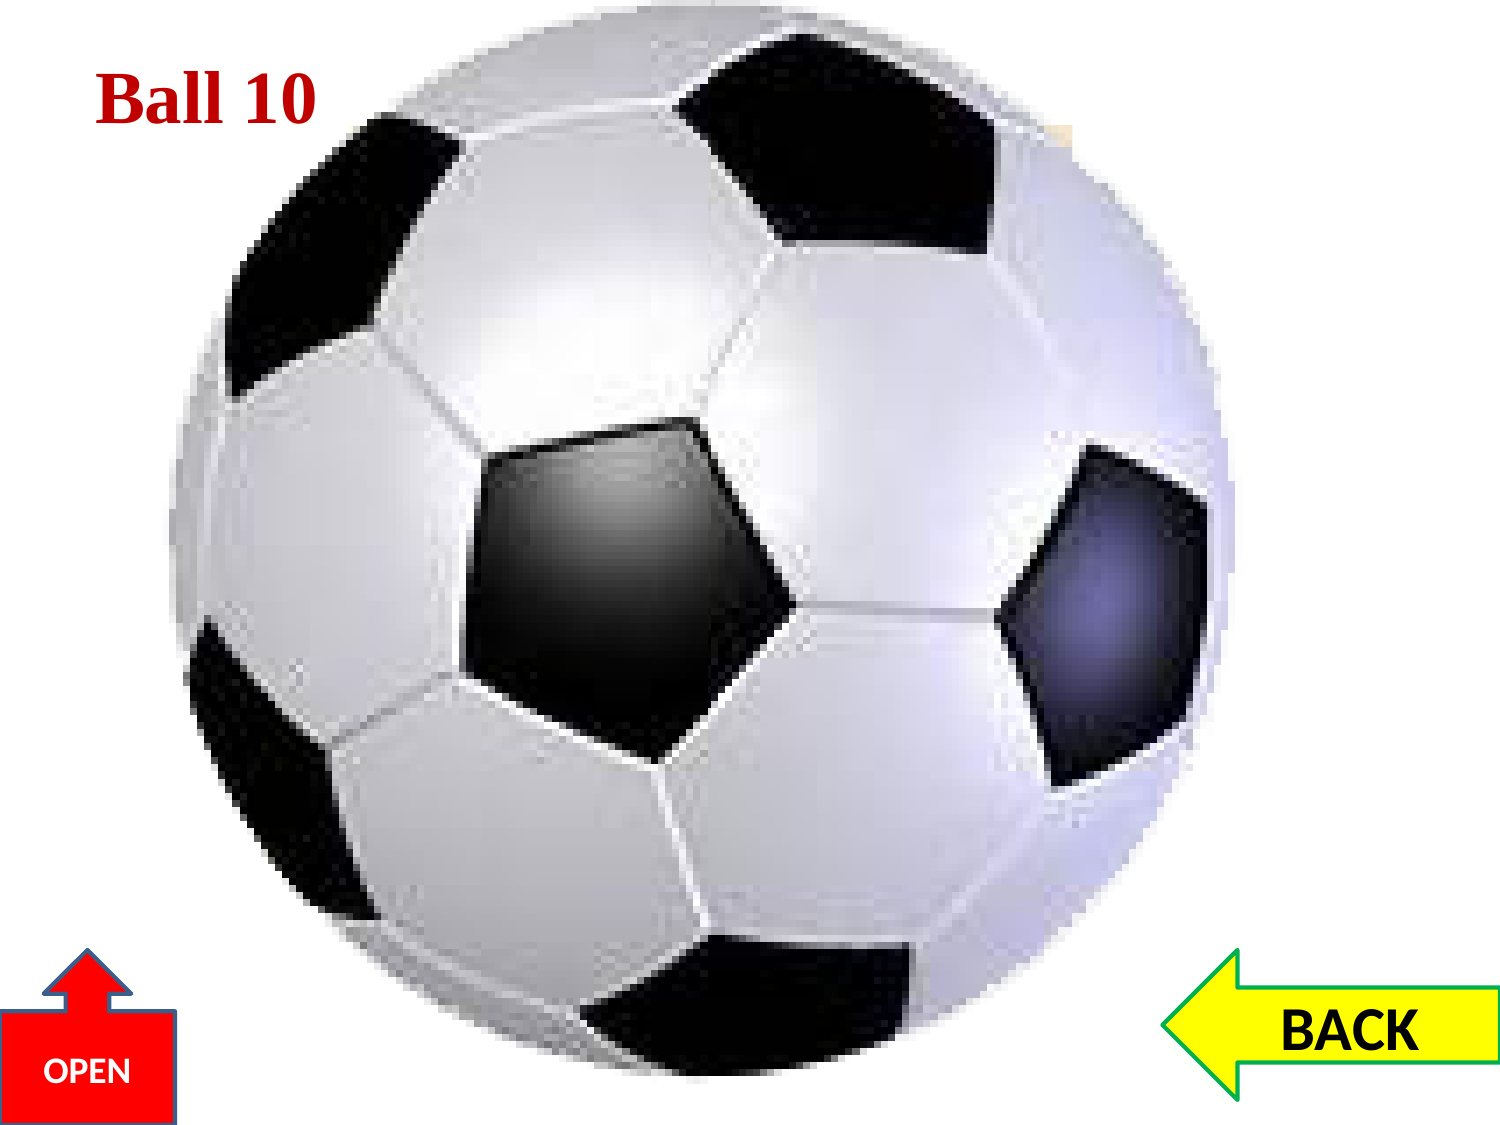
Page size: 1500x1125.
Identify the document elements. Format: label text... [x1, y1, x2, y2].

text_box BACK [1246, 985, 1500, 1065]
text_box OPEN [0, 947, 178, 1125]
picture [162, 0, 1243, 1085]
text_box BACK [1226, 1091, 1240, 1102]
title Ball 10 [50, 37, 157, 150]
